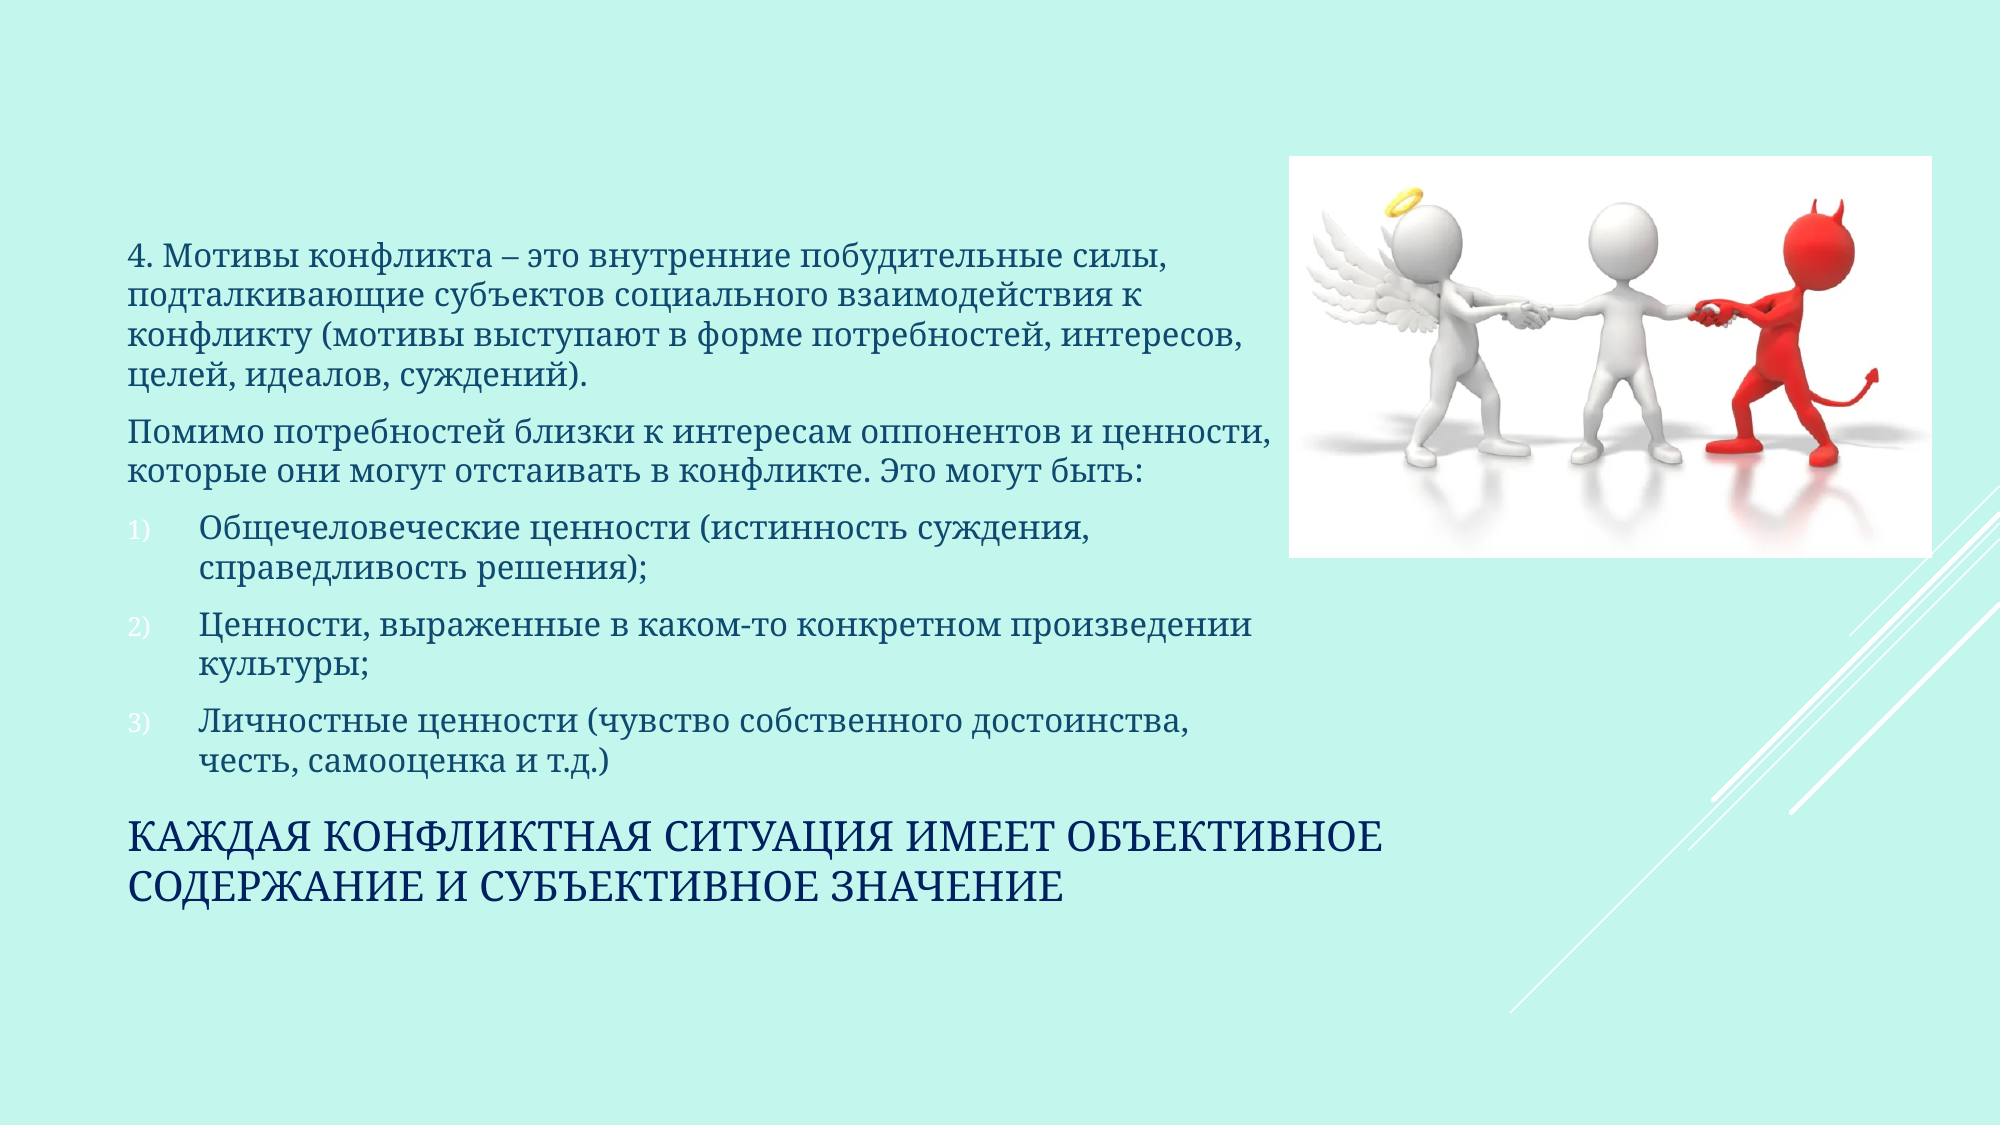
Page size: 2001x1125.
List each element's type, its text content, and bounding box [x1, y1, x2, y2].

list 4. Мотивы конфликта – это внутренние побудительные силы, подталкивающие субъектов социального взаимодействия к конфликту (мотивы выступают в форме потребностей, интересов, целей, идеалов, суждений). Помимо потребностей близки к интересам оппонентов и ценности, которые они могут отстаивать в конфликте. Это могут быть: Общечеловеческие ценности (истинность суждения, справедливость решения); Ценности, выраженные в каком-то конкретном произведении культуры; Личностные ценности (чувство собственного достоинства, честь, самооценка и т.д.) [112, 55, 1290, 822]
title Каждая конфликтная ситуация имеет объективное содержание и субъективное значение [112, 736, 1513, 984]
picture [1289, 156, 1932, 559]
